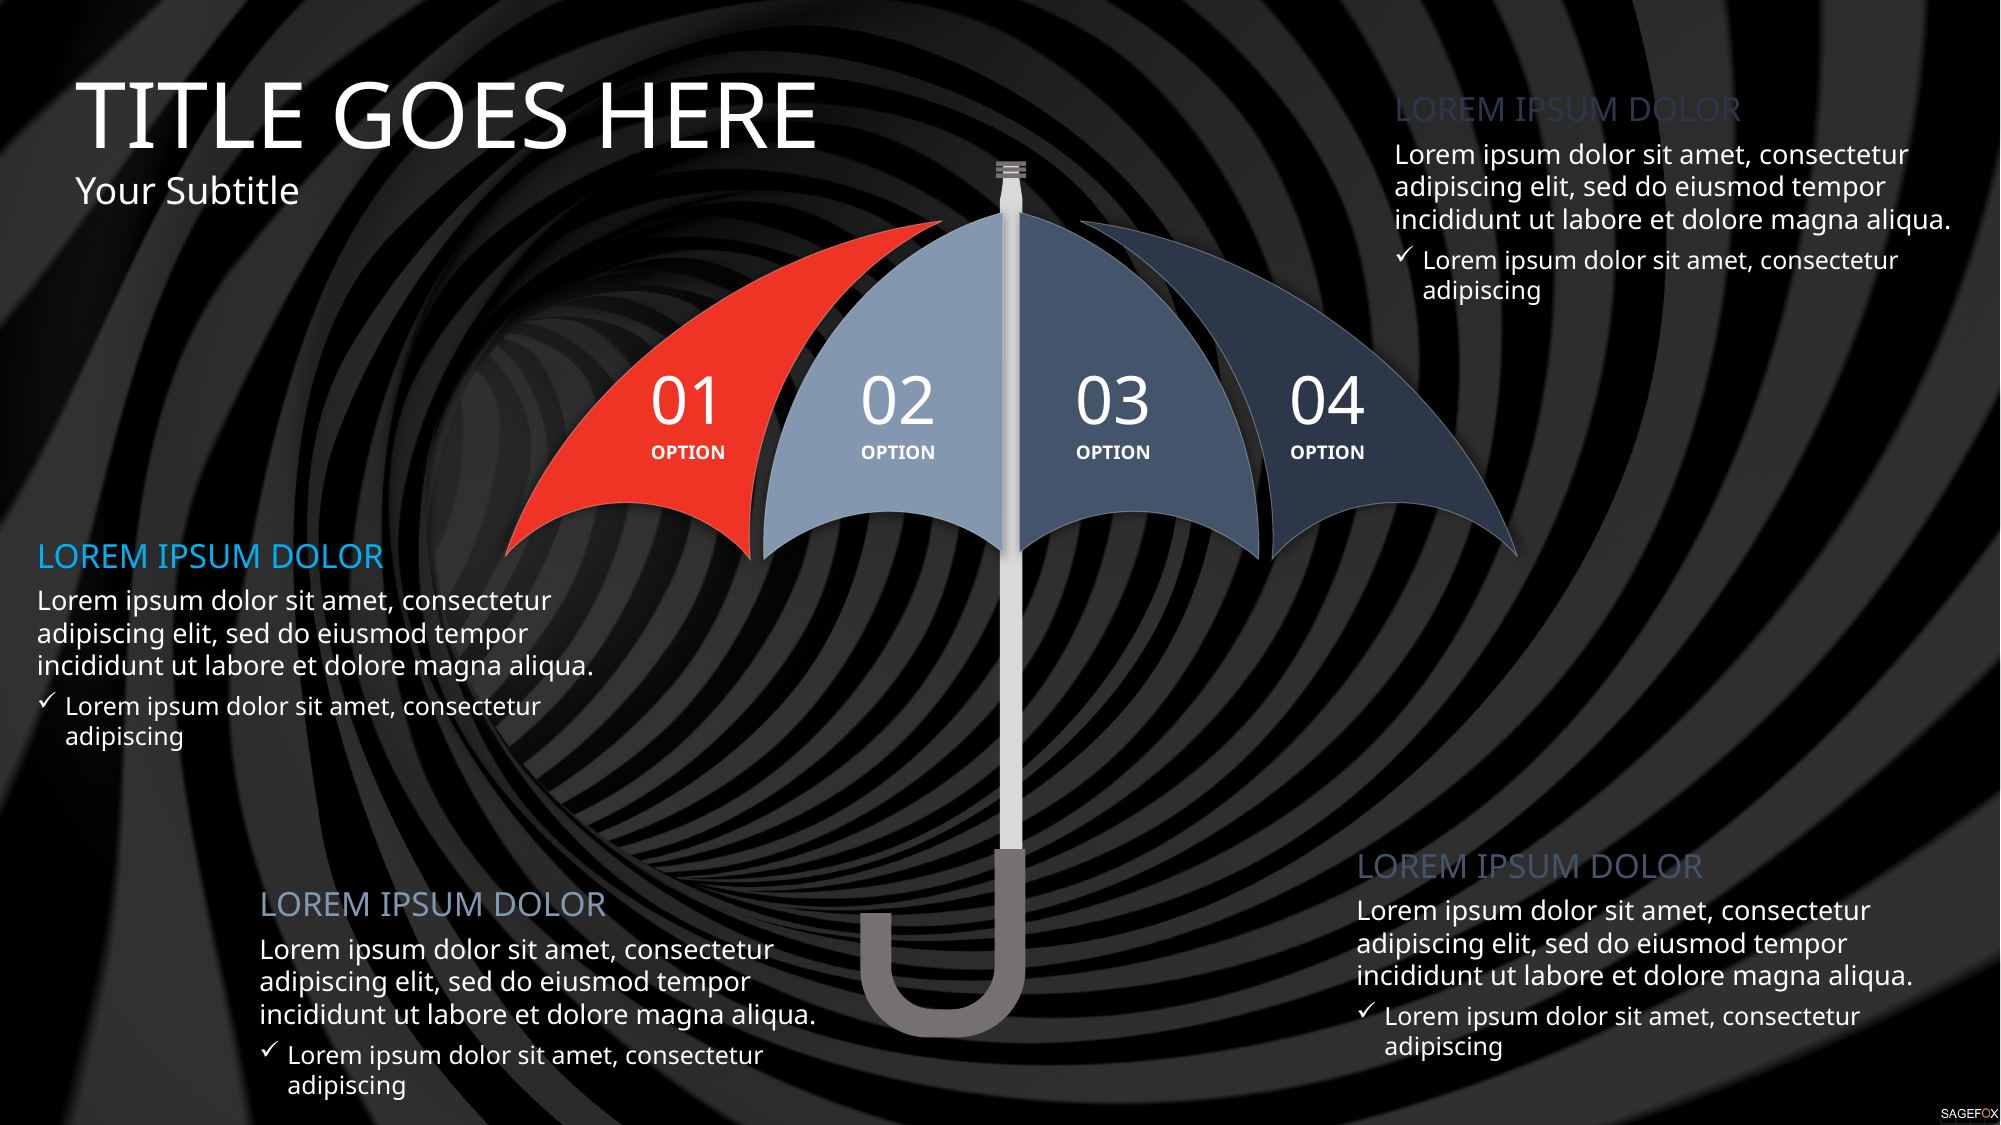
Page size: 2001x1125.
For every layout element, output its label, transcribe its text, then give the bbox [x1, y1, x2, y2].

picture [0, 0, 2001, 1125]
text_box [860, 593, 1027, 1038]
text_box LOREM IPSUM DOLOR Lorem ipsum dolor sit amet, consectetur adipiscing elit, sed do eiusmod tempor incididunt ut labore et dolore magna aliqua. Lorem ipsum dolor sit amet, consectetur adipiscing [1341, 837, 1936, 1069]
text_box LOREM IPSUM DOLOR Lorem ipsum dolor sit amet, consectetur adipiscing elit, sed do eiusmod tempor incididunt ut labore et dolore magna aliqua. Lorem ipsum dolor sit amet, consectetur adipiscing [22, 527, 615, 759]
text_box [471, 305, 794, 544]
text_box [860, 161, 1027, 196]
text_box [982, 196, 1228, 593]
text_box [1003, 305, 1552, 544]
text_box TITLE GOES HERE Your Subtitle [60, 49, 1036, 220]
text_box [794, 196, 982, 593]
text_box LOREM IPSUM DOLOR Lorem ipsum dolor sit amet, consectetur adipiscing elit, sed do eiusmod tempor incididunt ut labore et dolore magna aliqua. Lorem ipsum dolor sit amet, consectetur adipiscing [244, 875, 844, 1107]
text_box LOREM IPSUM DOLOR Lorem ipsum dolor sit amet, consectetur adipiscing elit, sed do eiusmod tempor incididunt ut labore et dolore magna aliqua. Lorem ipsum dolor sit amet, consectetur adipiscing [1379, 81, 1975, 312]
